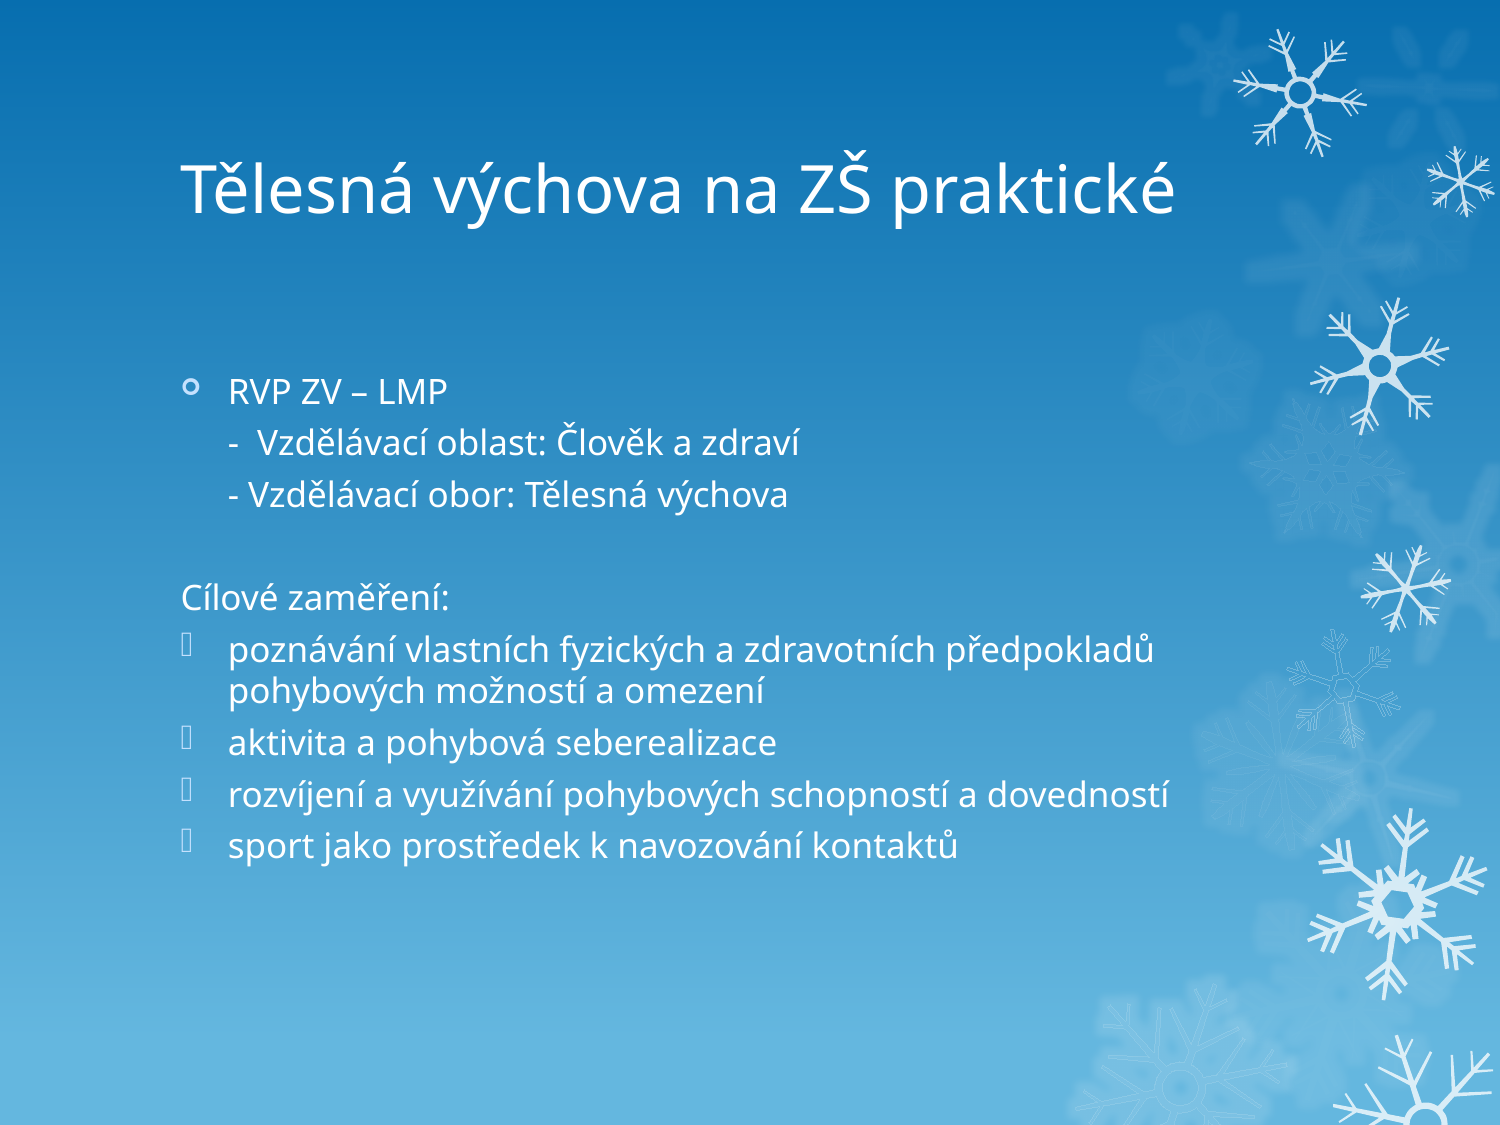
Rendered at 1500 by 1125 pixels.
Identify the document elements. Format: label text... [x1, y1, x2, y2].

list RVP ZV – LMP - Vzdělávací oblast: Člověk a zdraví - Vzdělávací obor: Tělesná výchova Cílové zaměření: poznávání vlastních fyzických a zdravotních předpokladů pohybových možností a omezení aktivita a pohybová seberealizace rozvíjení a využívání pohybových schopností a dovedností sport jako prostředek k navozování kontaktů [165, 296, 1335, 962]
title Tělesná výchova na ZŠ praktické [165, 110, 1335, 263]
